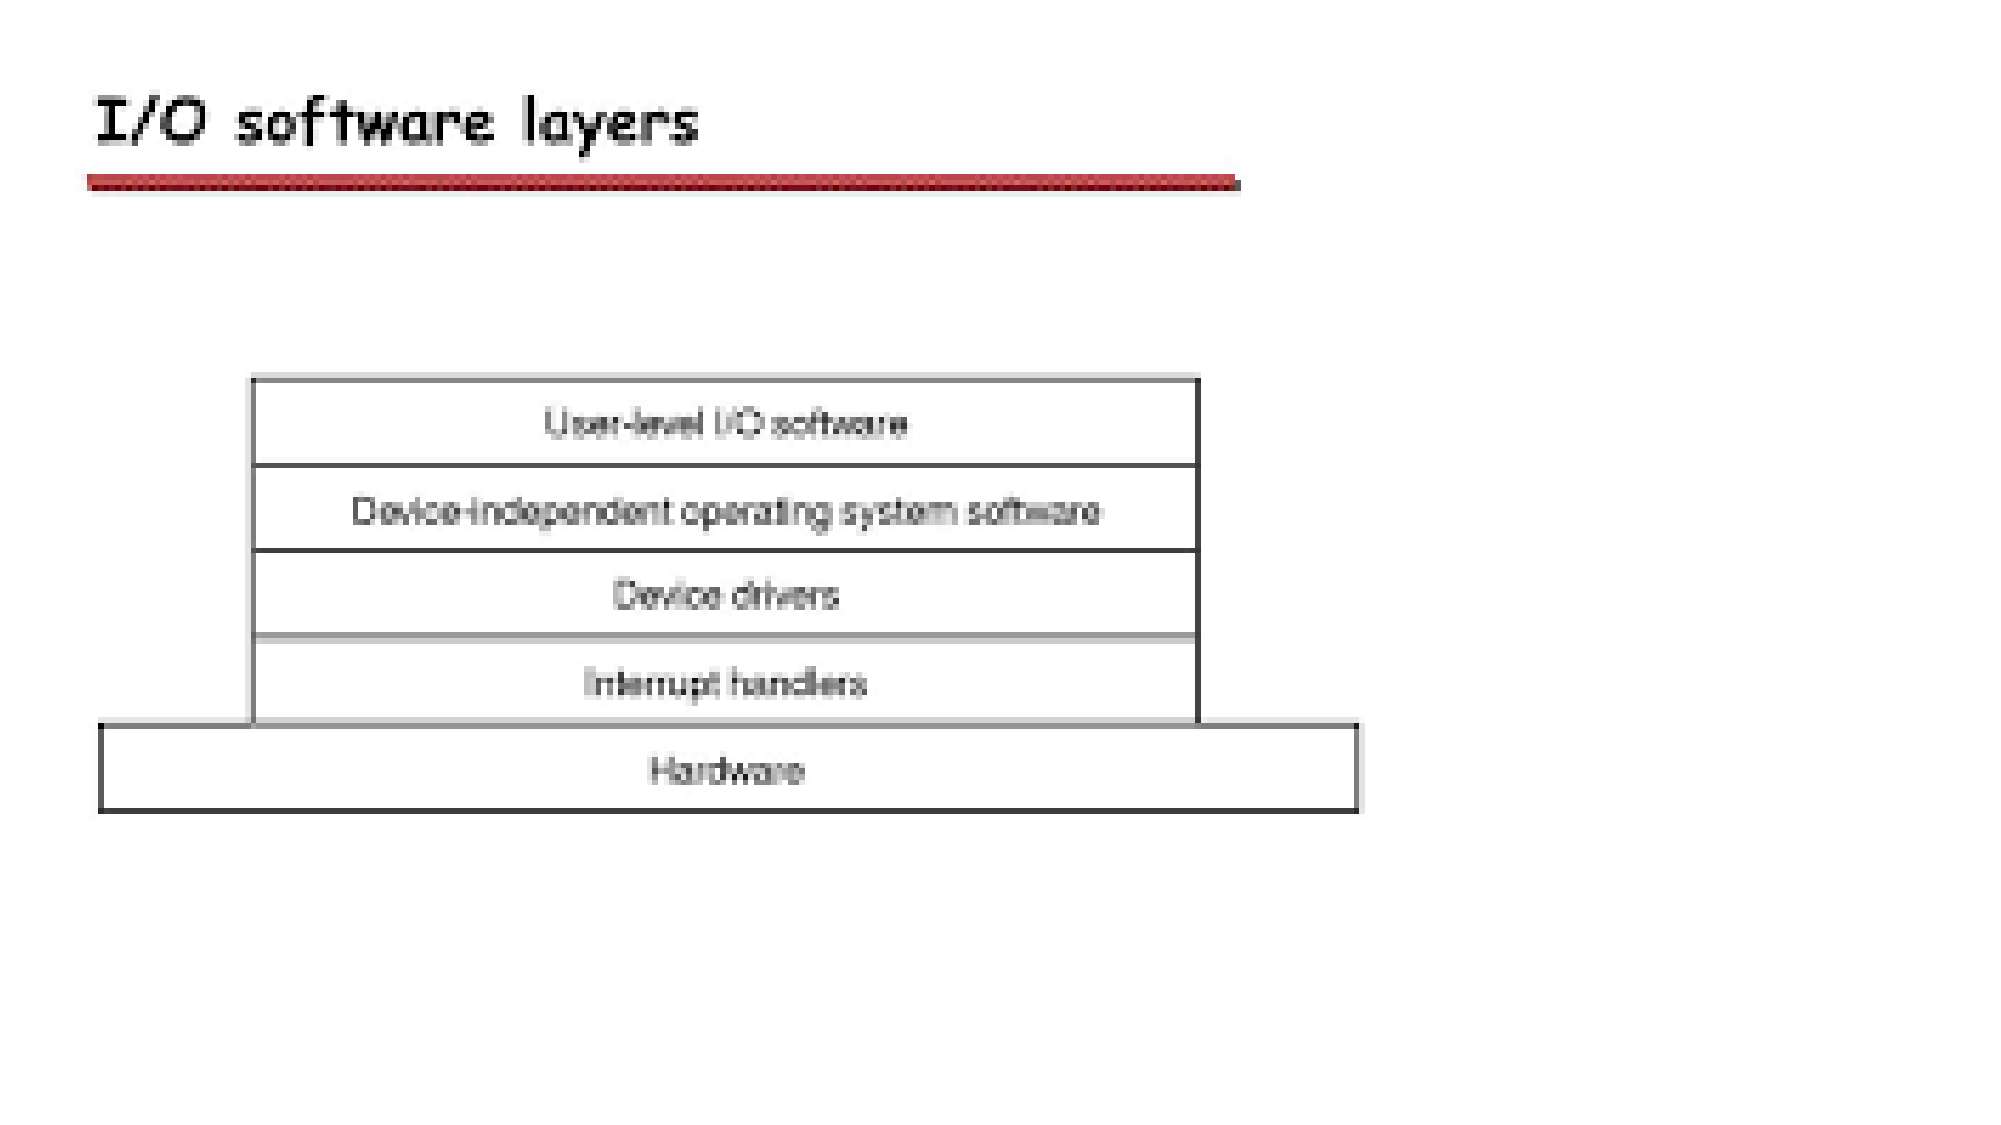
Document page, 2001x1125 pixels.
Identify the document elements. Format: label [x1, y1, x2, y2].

picture [8, 0, 1473, 1097]
